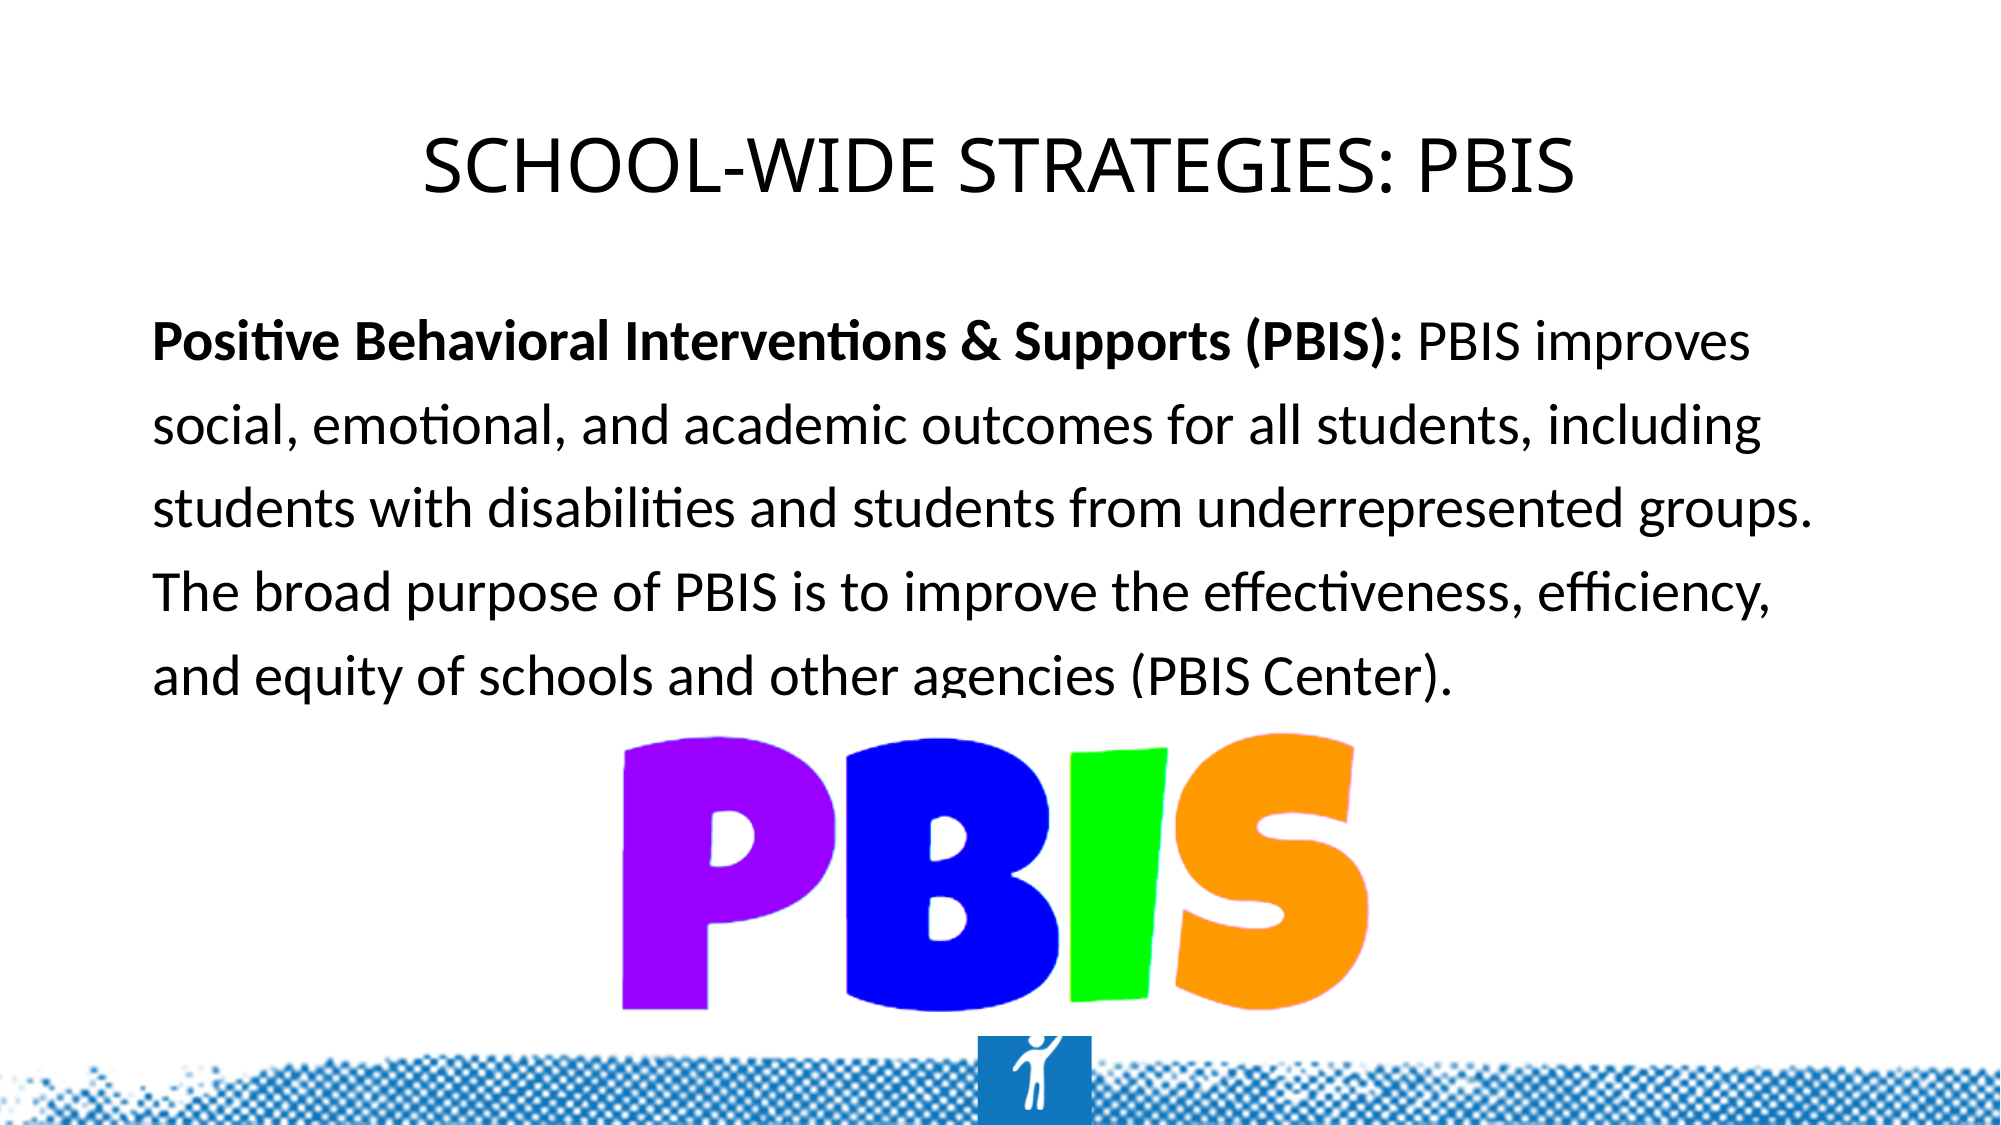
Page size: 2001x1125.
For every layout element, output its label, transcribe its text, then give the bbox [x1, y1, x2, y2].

list Positive Behavioral Interventions & Supports (PBIS): PBIS improves social, emotional, and academic outcomes for all students, including students with disabilities and students from underrepresented groups. The broad purpose of PBIS is to improve the effectiveness, efficiency, and equity of schools and other agencies (PBIS Center). [137, 280, 1863, 976]
title School-wide Strategies: PBIS [137, 59, 1863, 278]
picture [0, 0, 2001, 1125]
